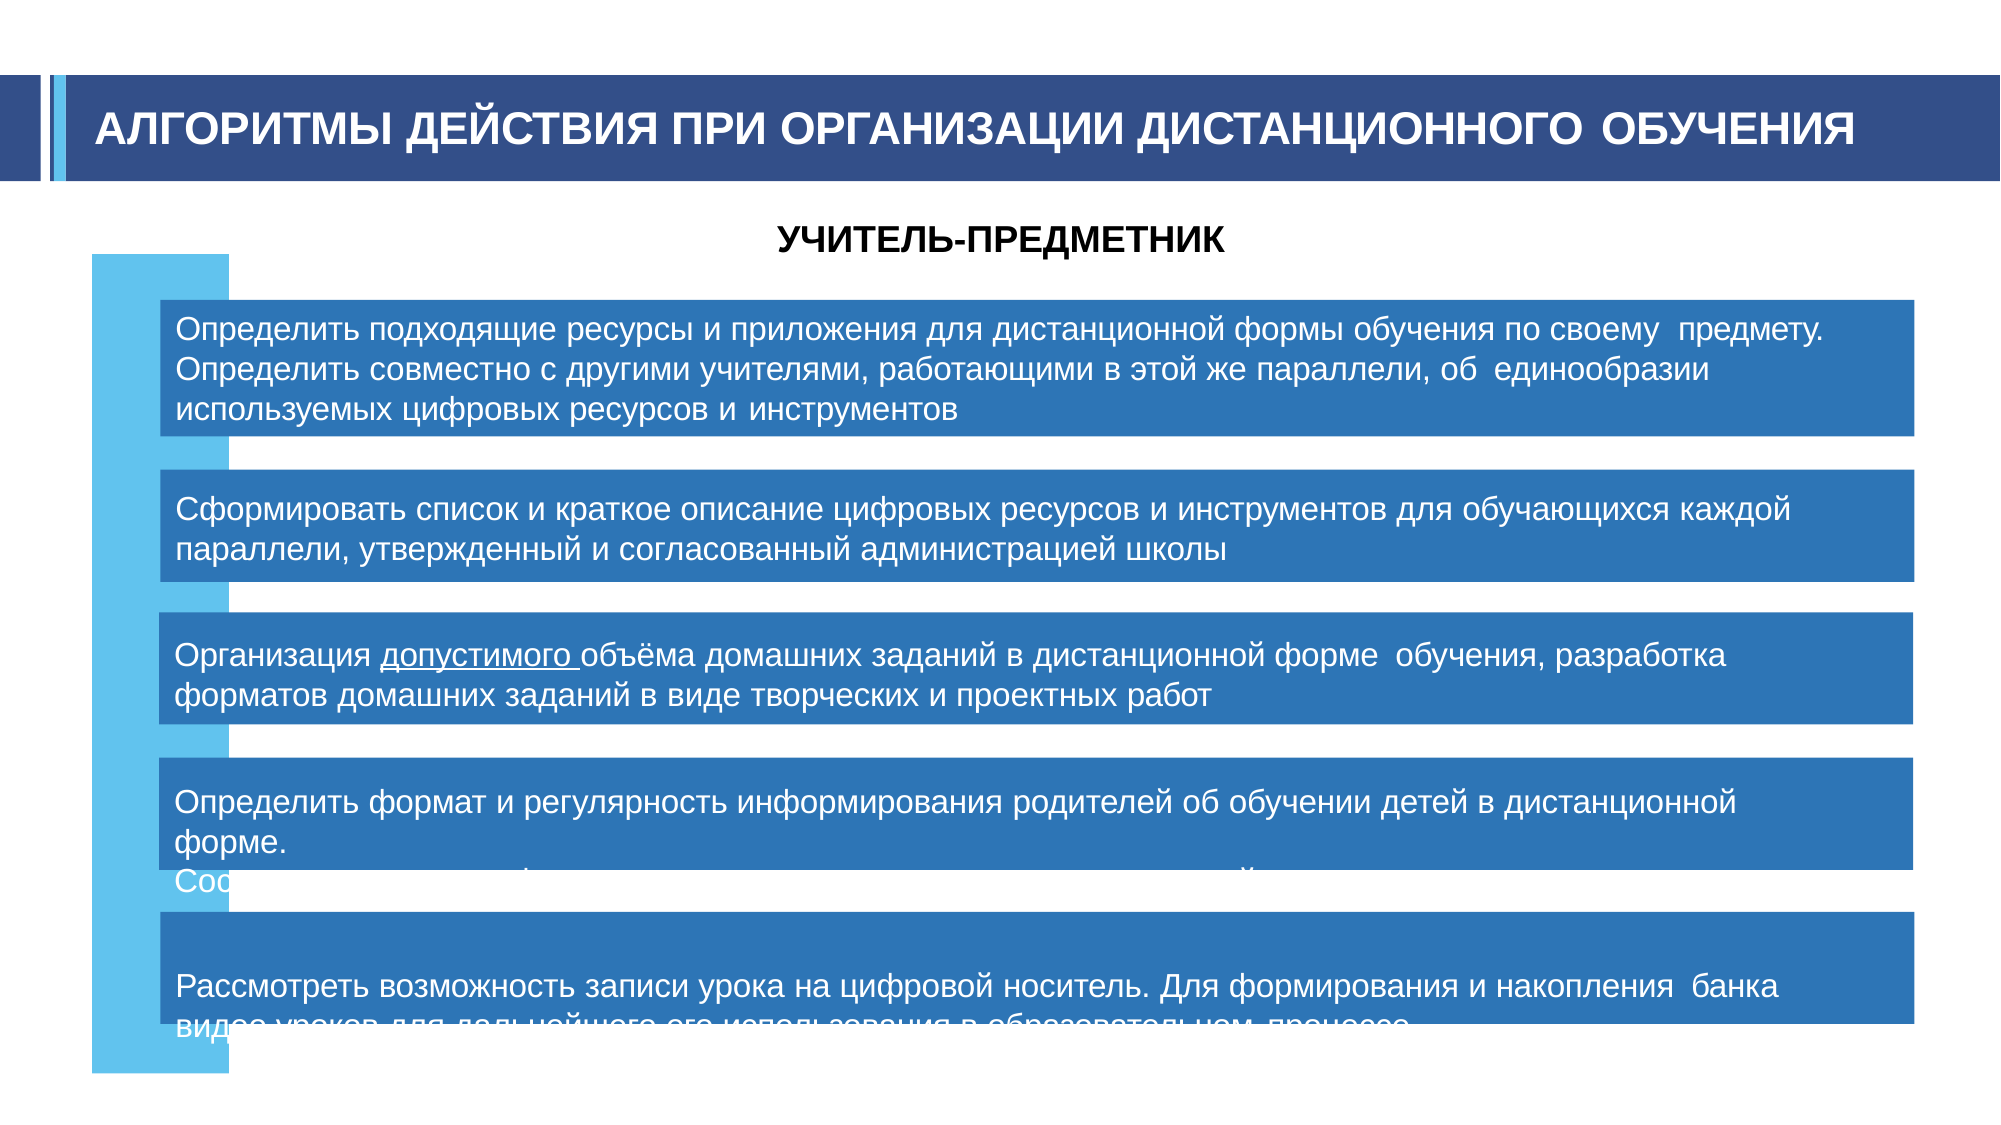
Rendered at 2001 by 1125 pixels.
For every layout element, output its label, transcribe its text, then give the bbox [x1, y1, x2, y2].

text_box [160, 299, 1915, 437]
text_box [53, 75, 66, 182]
text_box [1895, 757, 1914, 870]
text_box [1895, 469, 1915, 582]
text_box [66, 75, 2000, 182]
text_box [0, 75, 41, 182]
list Определить подходящие ресурсы и приложения для дистанционной формы обучения по своему предмету. Определить совместно с другими учителями, работающими в этой же параллели, об единообразии используемых цифровых ресурсов и инструментов Сформировать список и краткое описание цифровых ресурсов и инструментов для обучающихся каждой параллели, утвержденный и согласованный администрацией школы Организация допустимого объёма домашних заданий в дистанционной форме обучения, разработка форматов домашних заданий в виде творческих и проектных работ Определить формат и регулярность информирования родителей об обучении детей в дистанционной форме. Составить памятку информирования, довести до сведения родителей Рассмотреть возможность записи урока на цифровой носитель. Для формирования и накопления банка видео уроков для дальнейшего его использования в образовательном процессе [104, 304, 1895, 1045]
text_box [92, 254, 229, 1074]
text_box [1895, 911, 1915, 1024]
text_box УЧИТЕЛЬ-ПРЕДМЕТНИК [774, 213, 1230, 261]
title АЛГОРИТМЫ ДЕЙСТВИЯ ПРИ ОРГАНИЗАЦИИ ДИСТАНЦИОННОГО ОБУЧЕНИЯ [92, 96, 1875, 287]
text_box [1895, 612, 1914, 725]
